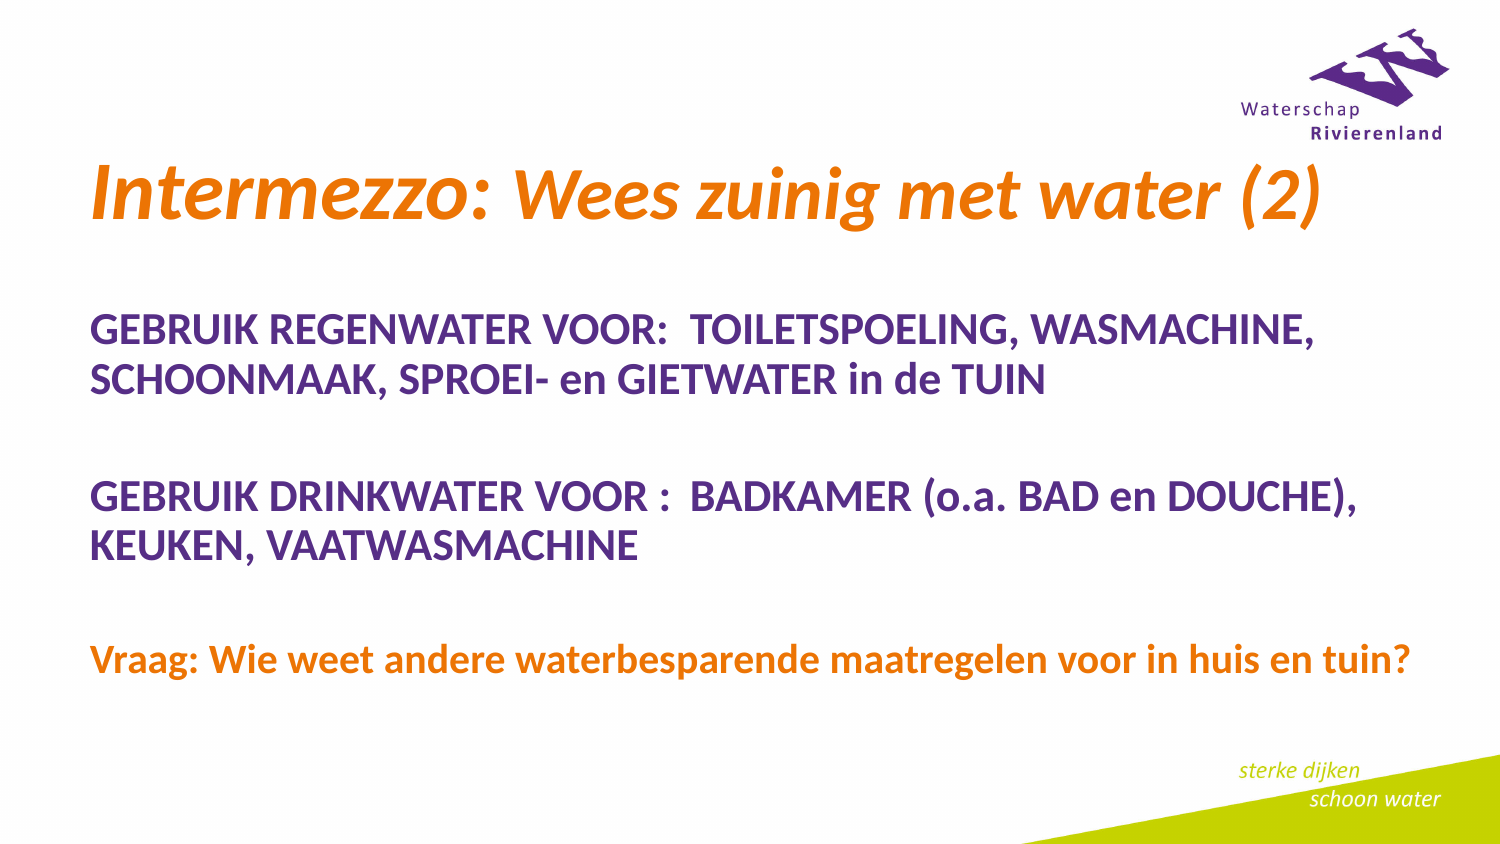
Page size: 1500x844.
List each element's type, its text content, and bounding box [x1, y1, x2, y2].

picture [0, 0, 1500, 844]
list GEBRUIK REGENWATER VOOR: TOILETSPOELING, WASMACHINE, SCHOONMAAK, SPROEI- en GIETWATER in de TUIN GEBRUIK DRINKWATER VOOR : BADKAMER (o.a. BAD en DOUCHE), KEUKEN, VAATWASMACHINE Vraag: Wie weet andere waterbesparende maatregelen voor in huis en tuin? [75, 233, 1431, 713]
title Intermezzo: Wees zuinig met water (2) [75, 140, 1425, 229]
